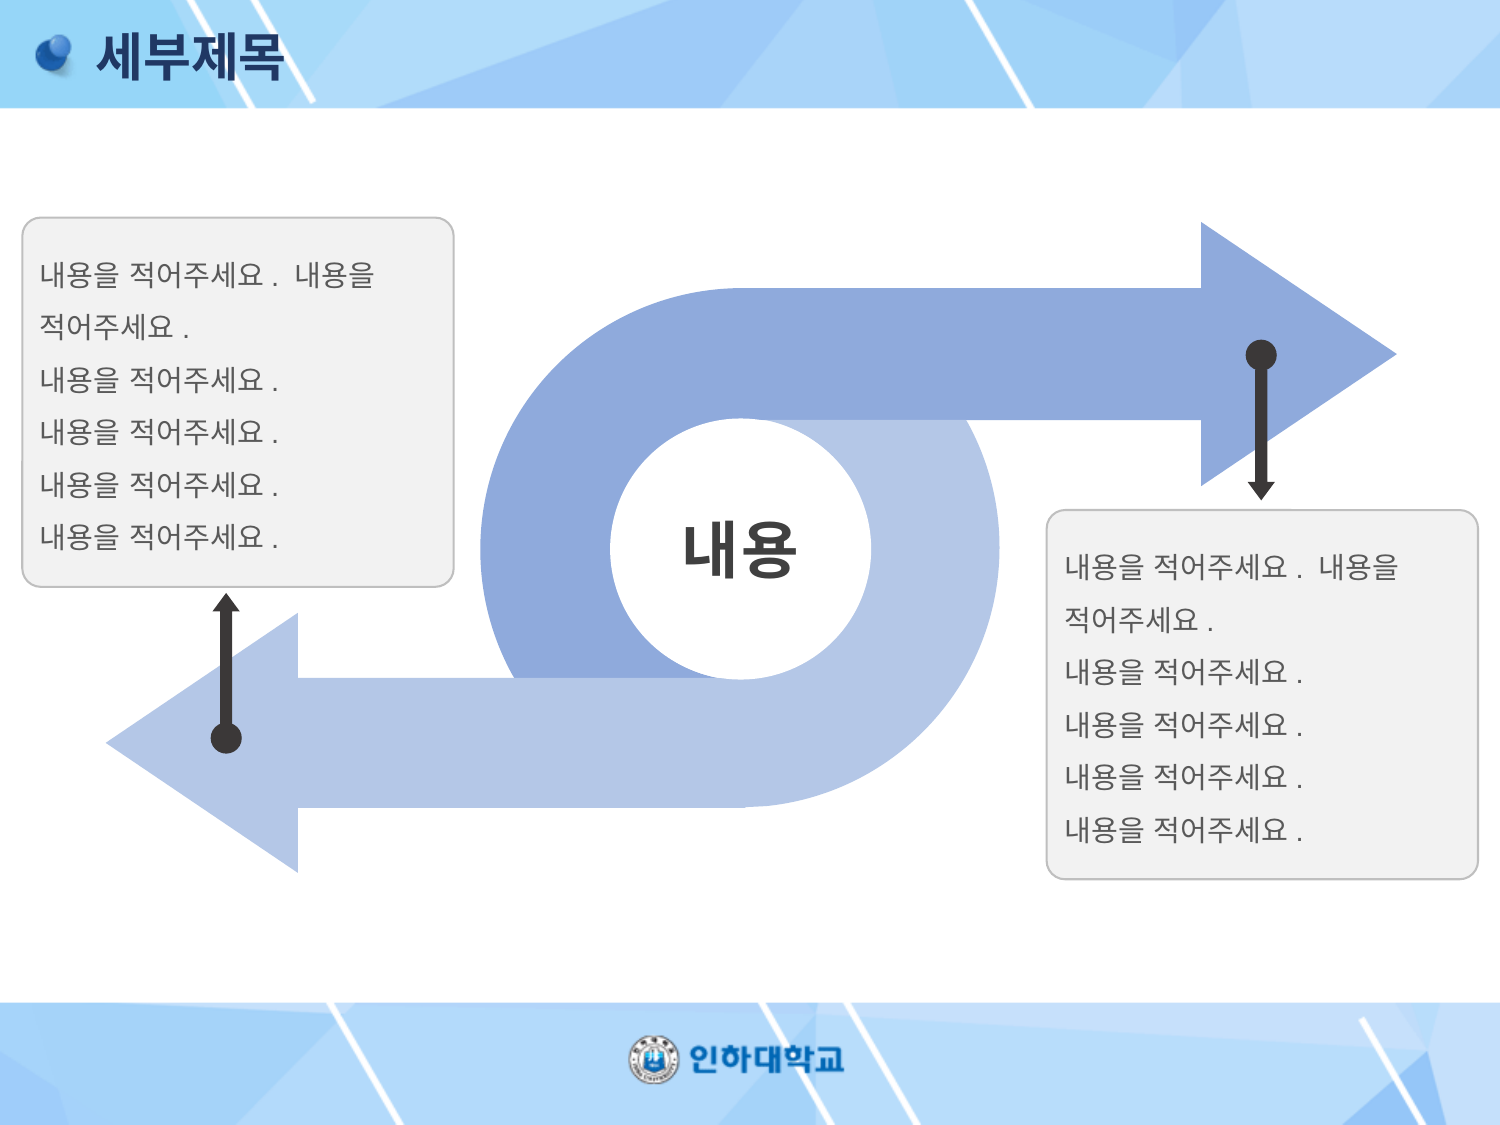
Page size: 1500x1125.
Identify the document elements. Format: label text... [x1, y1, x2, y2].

text_box [1245, 368, 1277, 503]
text_box [210, 591, 242, 725]
text_box [1045, 508, 1480, 881]
text_box [209, 723, 243, 755]
text_box 내용 [667, 503, 814, 594]
text_box [479, 220, 1399, 676]
text_box [21, 216, 455, 588]
text_box [609, 417, 873, 681]
text_box 내용을 적어주세요. 내용을 적어주세요. 내용을 적어주세요. 내용을 적어주세요. 내용을 적어주세요. 내용을 적어주세요. [1049, 524, 1481, 855]
picture [0, 0, 1500, 1125]
text_box [1244, 338, 1278, 370]
title 세부제목 [80, 31, 1375, 89]
text_box 내용을 적어주세요. 내용을 적어주세요. 내용을 적어주세요. 내용을 적어주세요. 내용을 적어주세요. 내용을 적어주세요. [25, 232, 457, 562]
text_box [103, 418, 1001, 875]
